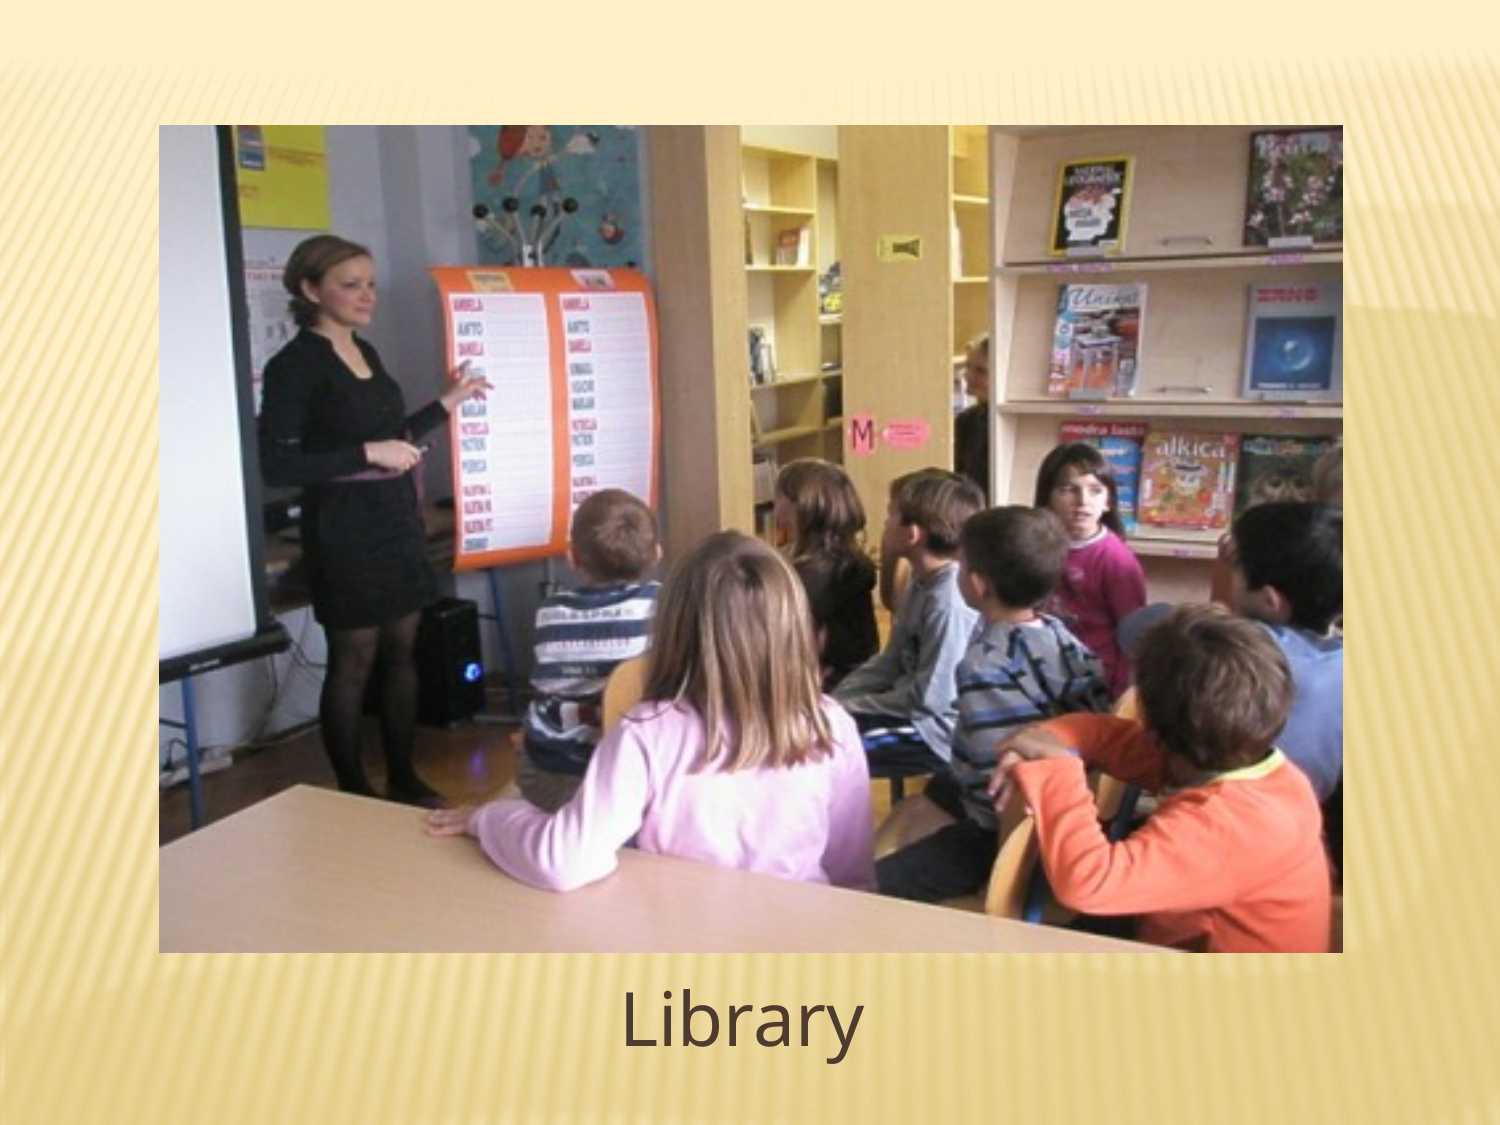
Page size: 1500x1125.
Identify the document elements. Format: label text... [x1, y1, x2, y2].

text_box Library [29, 964, 1455, 1102]
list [159, 125, 1343, 953]
